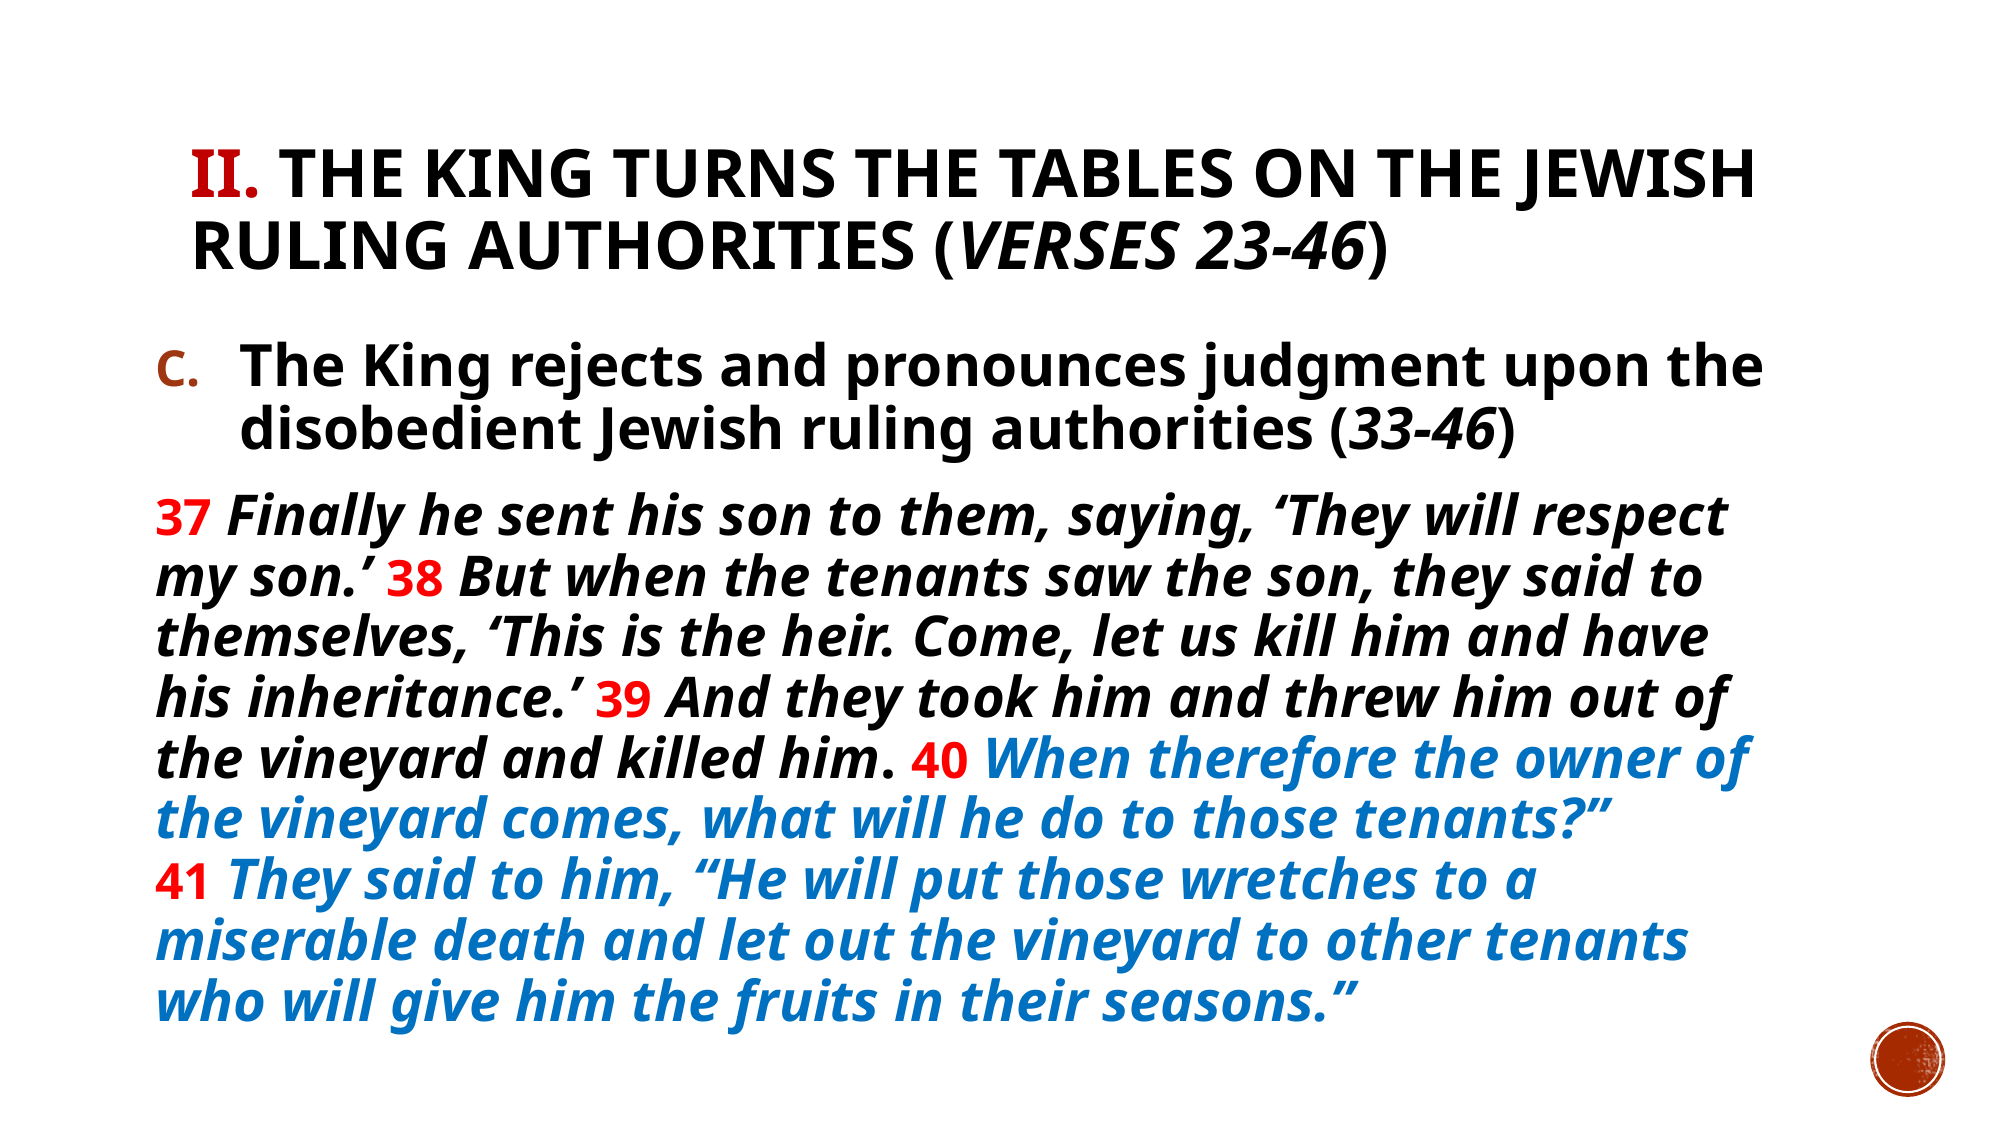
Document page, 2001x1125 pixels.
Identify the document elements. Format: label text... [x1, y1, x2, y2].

list The King rejects and pronounces judgment upon the disobedient Jewish ruling authorities (33-46) 37 Finally he sent his son to them, saying, ‘They will respect my son.’ 38 But when the tenants saw the son, they said to themselves, ‘This is the heir. Come, let us kill him and have his inheritance.’ 39 And they took him and threw him out of the vineyard and killed him. 40 When therefore the owner of the vineyard comes, what will he do to those tenants?” 41 They said to him, “He will put those wretches to a miserable death and let out the vineyard to other tenants who will give him the fruits in their seasons.” [140, 328, 1791, 1106]
title II. The King turns the tables on the Jewish ruling authorities (verses 23-46) [175, 79, 1907, 344]
